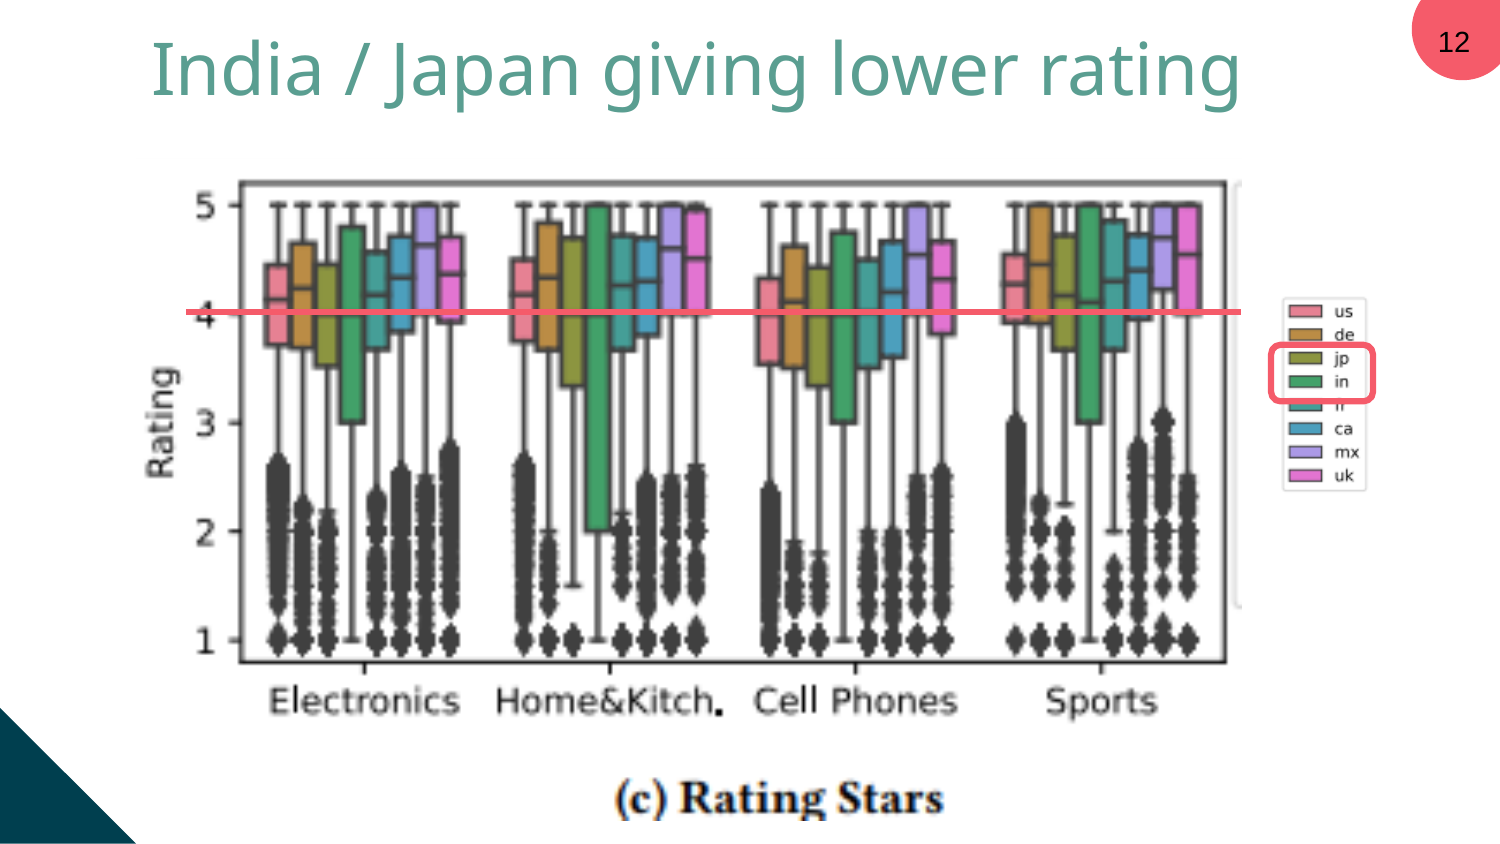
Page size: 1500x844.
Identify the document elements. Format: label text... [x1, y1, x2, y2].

text_box [1271, 346, 1275, 400]
title India / Japan giving lower rating [136, 18, 1368, 114]
slide_number 12 [1395, 15, 1486, 81]
picture [1280, 282, 1381, 498]
picture [135, 157, 1242, 822]
